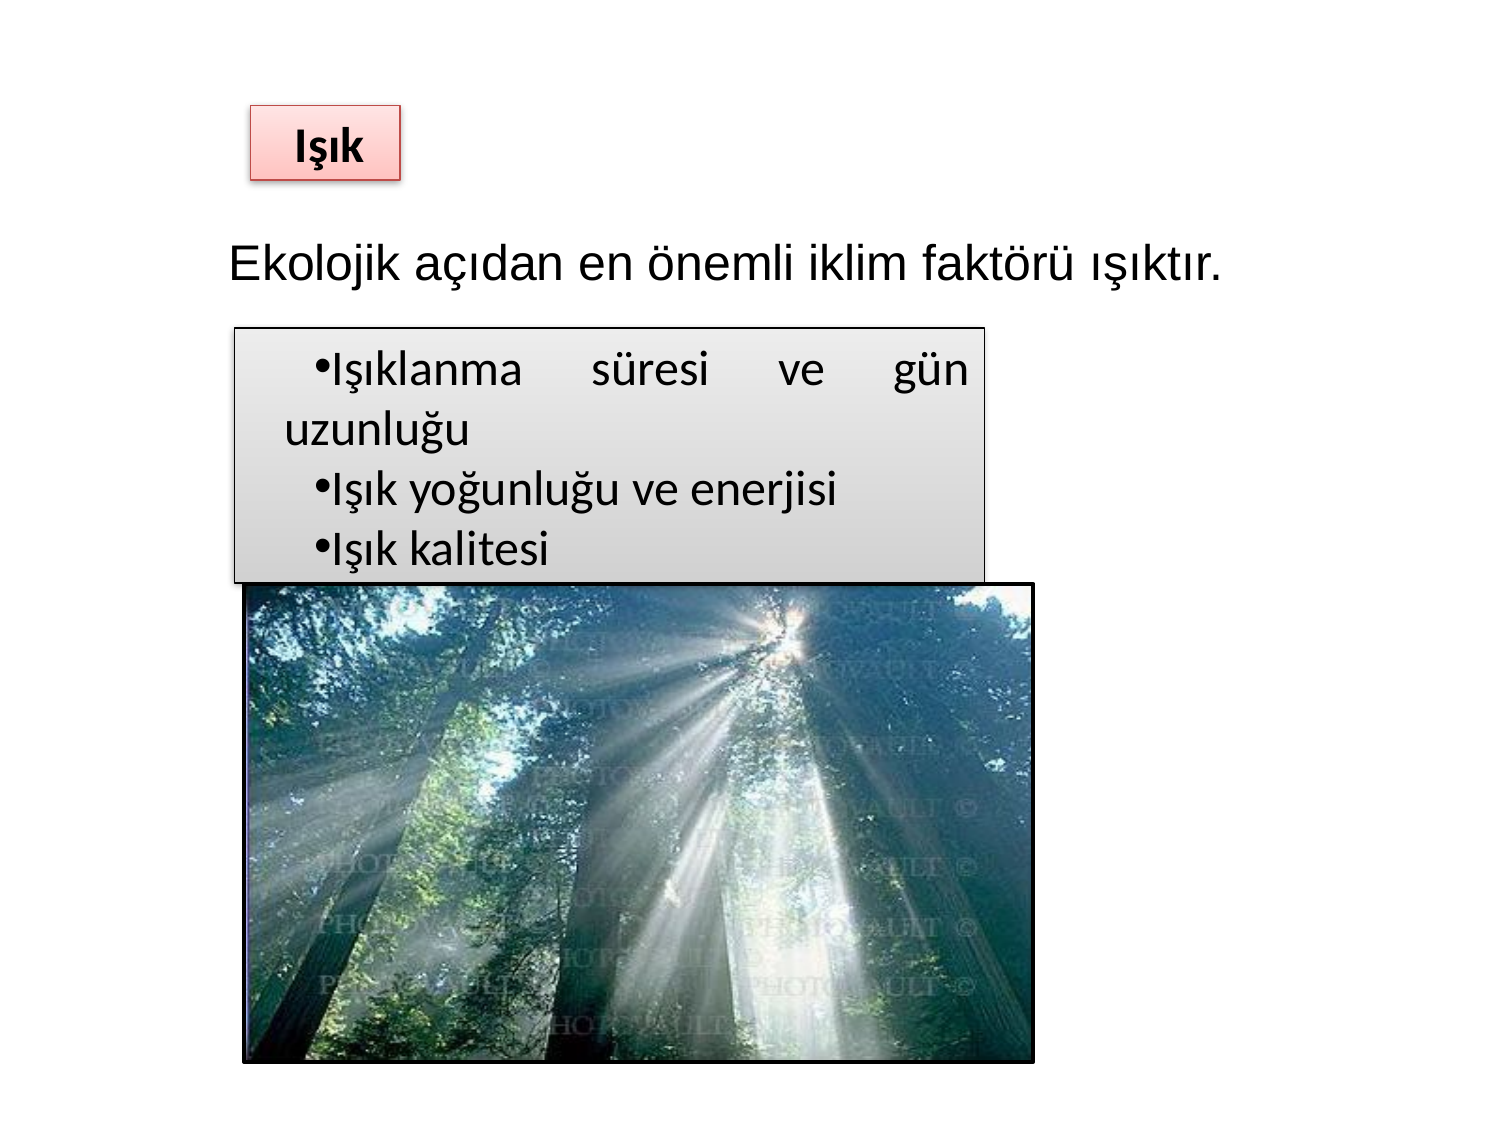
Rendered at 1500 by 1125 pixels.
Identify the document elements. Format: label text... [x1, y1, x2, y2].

text_box Ekolojik açıdan en önemli iklim faktörü ışıktır. [140, 223, 1325, 298]
text_box Işık [250, 105, 401, 181]
picture [245, 585, 1032, 1060]
text_box Işıklanma süresi ve gün uzunluğu Işık yoğunluğu ve enerjisi Işık kalitesi [234, 327, 985, 584]
